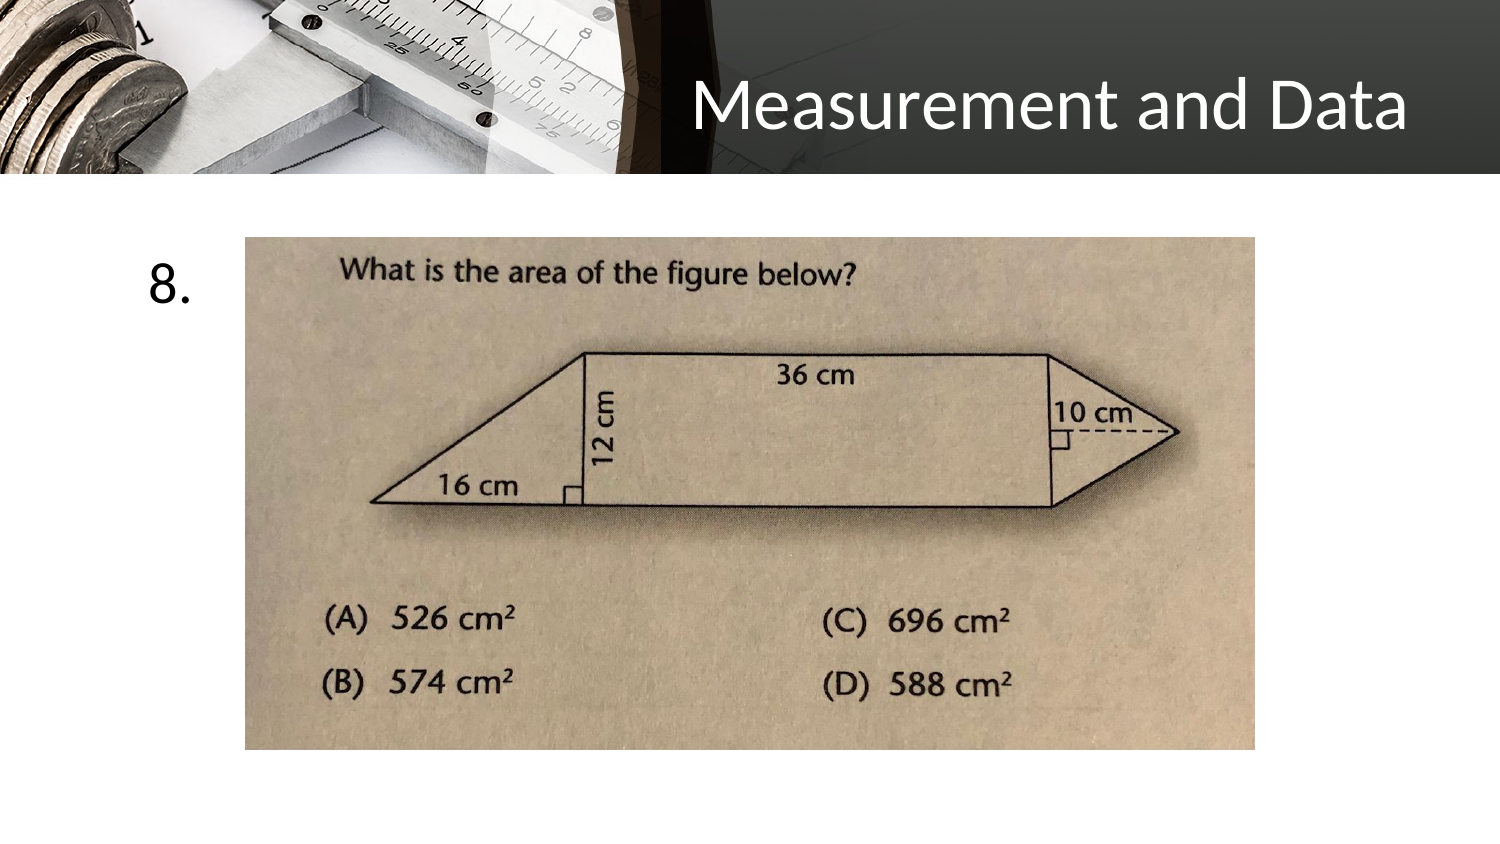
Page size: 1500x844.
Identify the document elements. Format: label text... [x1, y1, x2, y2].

picture [0, 0, 1500, 844]
title Measurement and Data [72, 36, 1426, 162]
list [245, 237, 1255, 750]
text_box 8. [133, 237, 243, 323]
